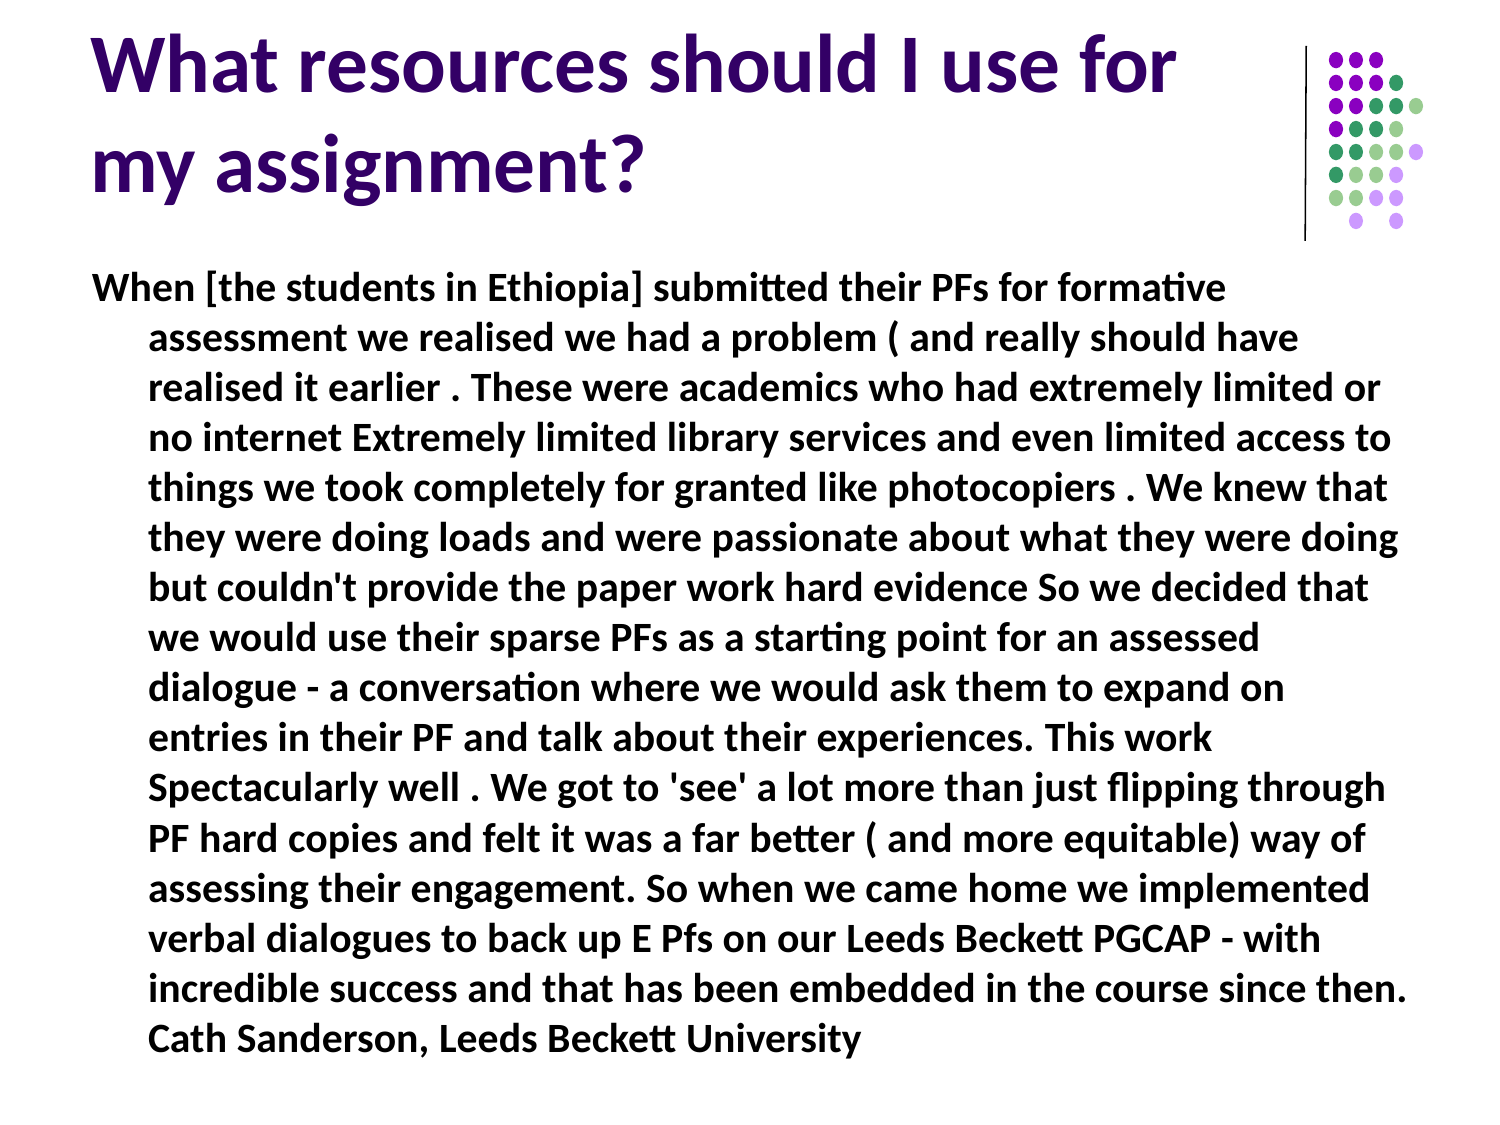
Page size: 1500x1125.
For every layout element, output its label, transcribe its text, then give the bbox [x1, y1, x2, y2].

list When [the students in Ethiopia] submitted their PFs for formative assessment we realised we had a problem ( and really should have realised it earlier . These were academics who had extremely limited or no internet Extremely limited library services and even limited access to things we took completely for granted like photocopiers . We knew that they were doing loads and were passionate about what they were doing but couldn't provide the paper work hard evidence So we decided that we would use their sparse PFs as a starting point for an assessed dialogue - a conversation where we would ask them to expand on entries in their PF and talk about their experiences. This work Spectacularly well . We got to 'see' a lot more than just flipping through PF hard copies and felt it was a far better ( and more equitable) way of assessing their engagement. So when we came home we implemented verbal dialogues to back up E Pfs on our Leeds Beckett PGCAP - with incredible success and that has been embedded in the course since then. Cath Sanderson, Leeds Beckett University [76, 252, 1427, 1039]
title What resources should I use for my assignment? [75, 40, 1313, 218]
